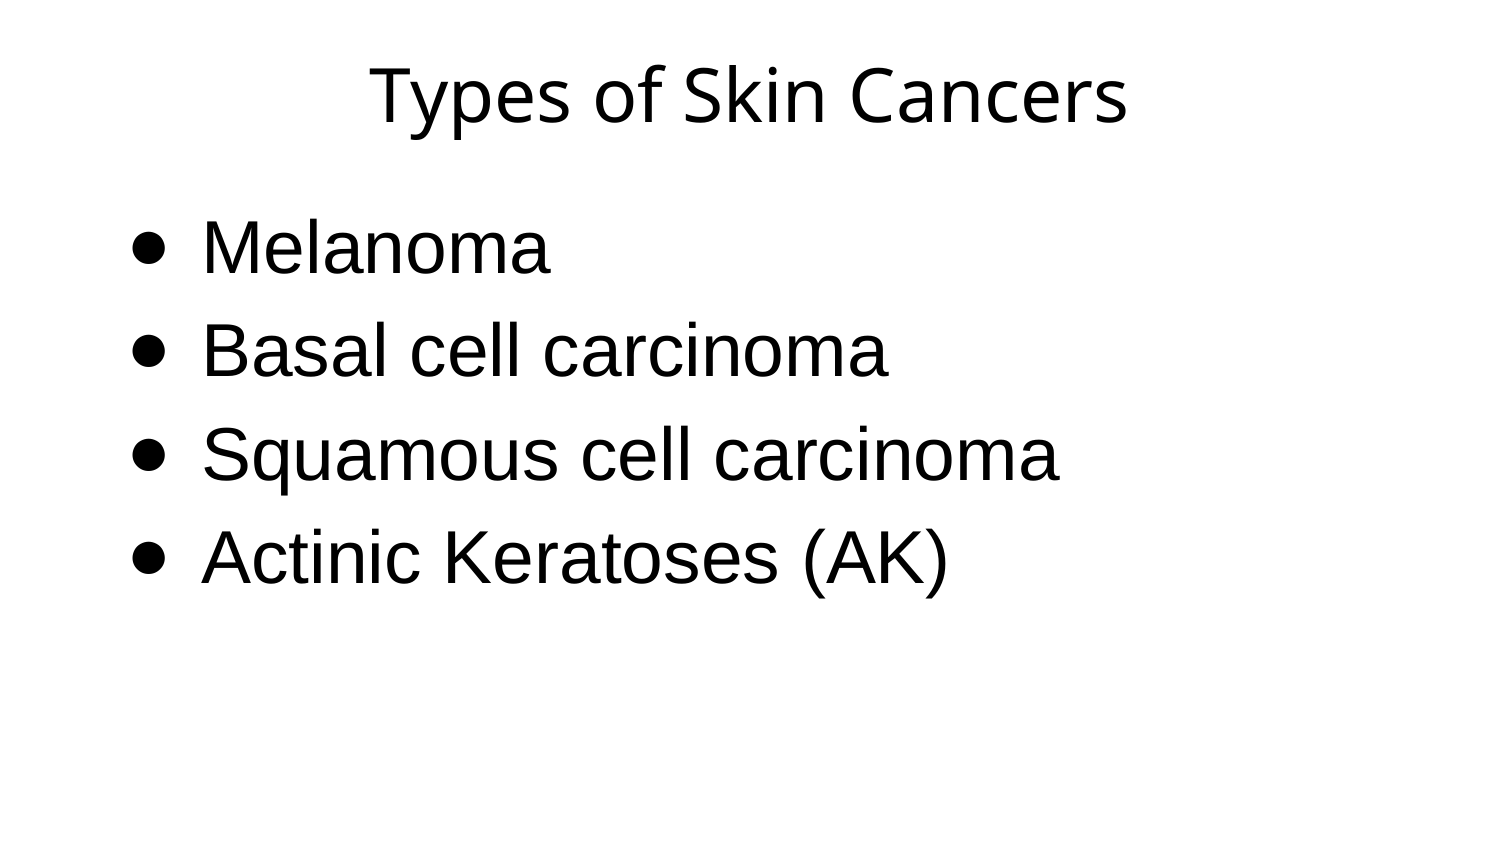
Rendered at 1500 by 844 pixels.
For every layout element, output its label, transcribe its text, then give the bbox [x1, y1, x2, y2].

title Types of Skin Cancers [51, 23, 1449, 162]
text_box Melanoma Basal cell carcinoma Squamous cell carcinoma Actinic Keratoses (AK) [111, 169, 1331, 511]
